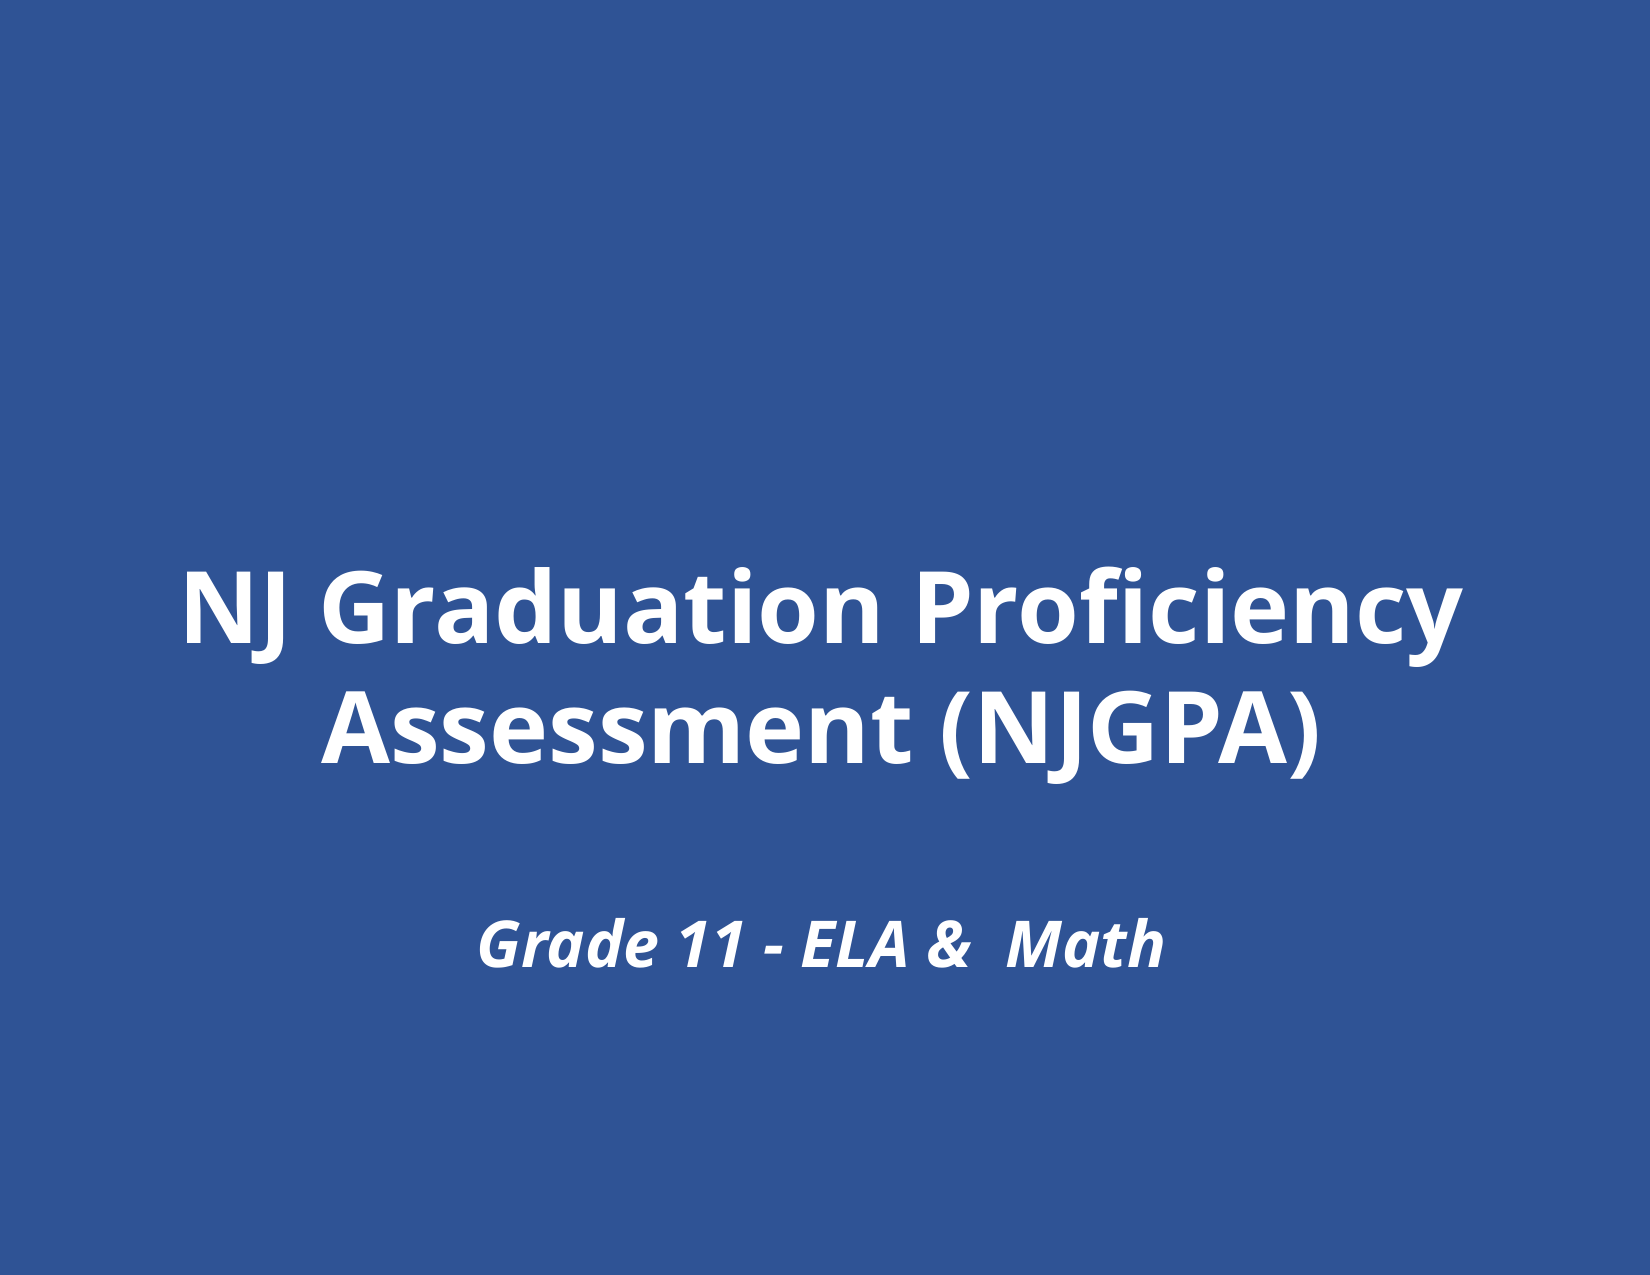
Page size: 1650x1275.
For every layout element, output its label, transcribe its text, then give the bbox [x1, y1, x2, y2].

title NJ Graduation Proficiency Assessment (NJGPA) Grade 11 - ELA & Math [152, 543, 1491, 981]
